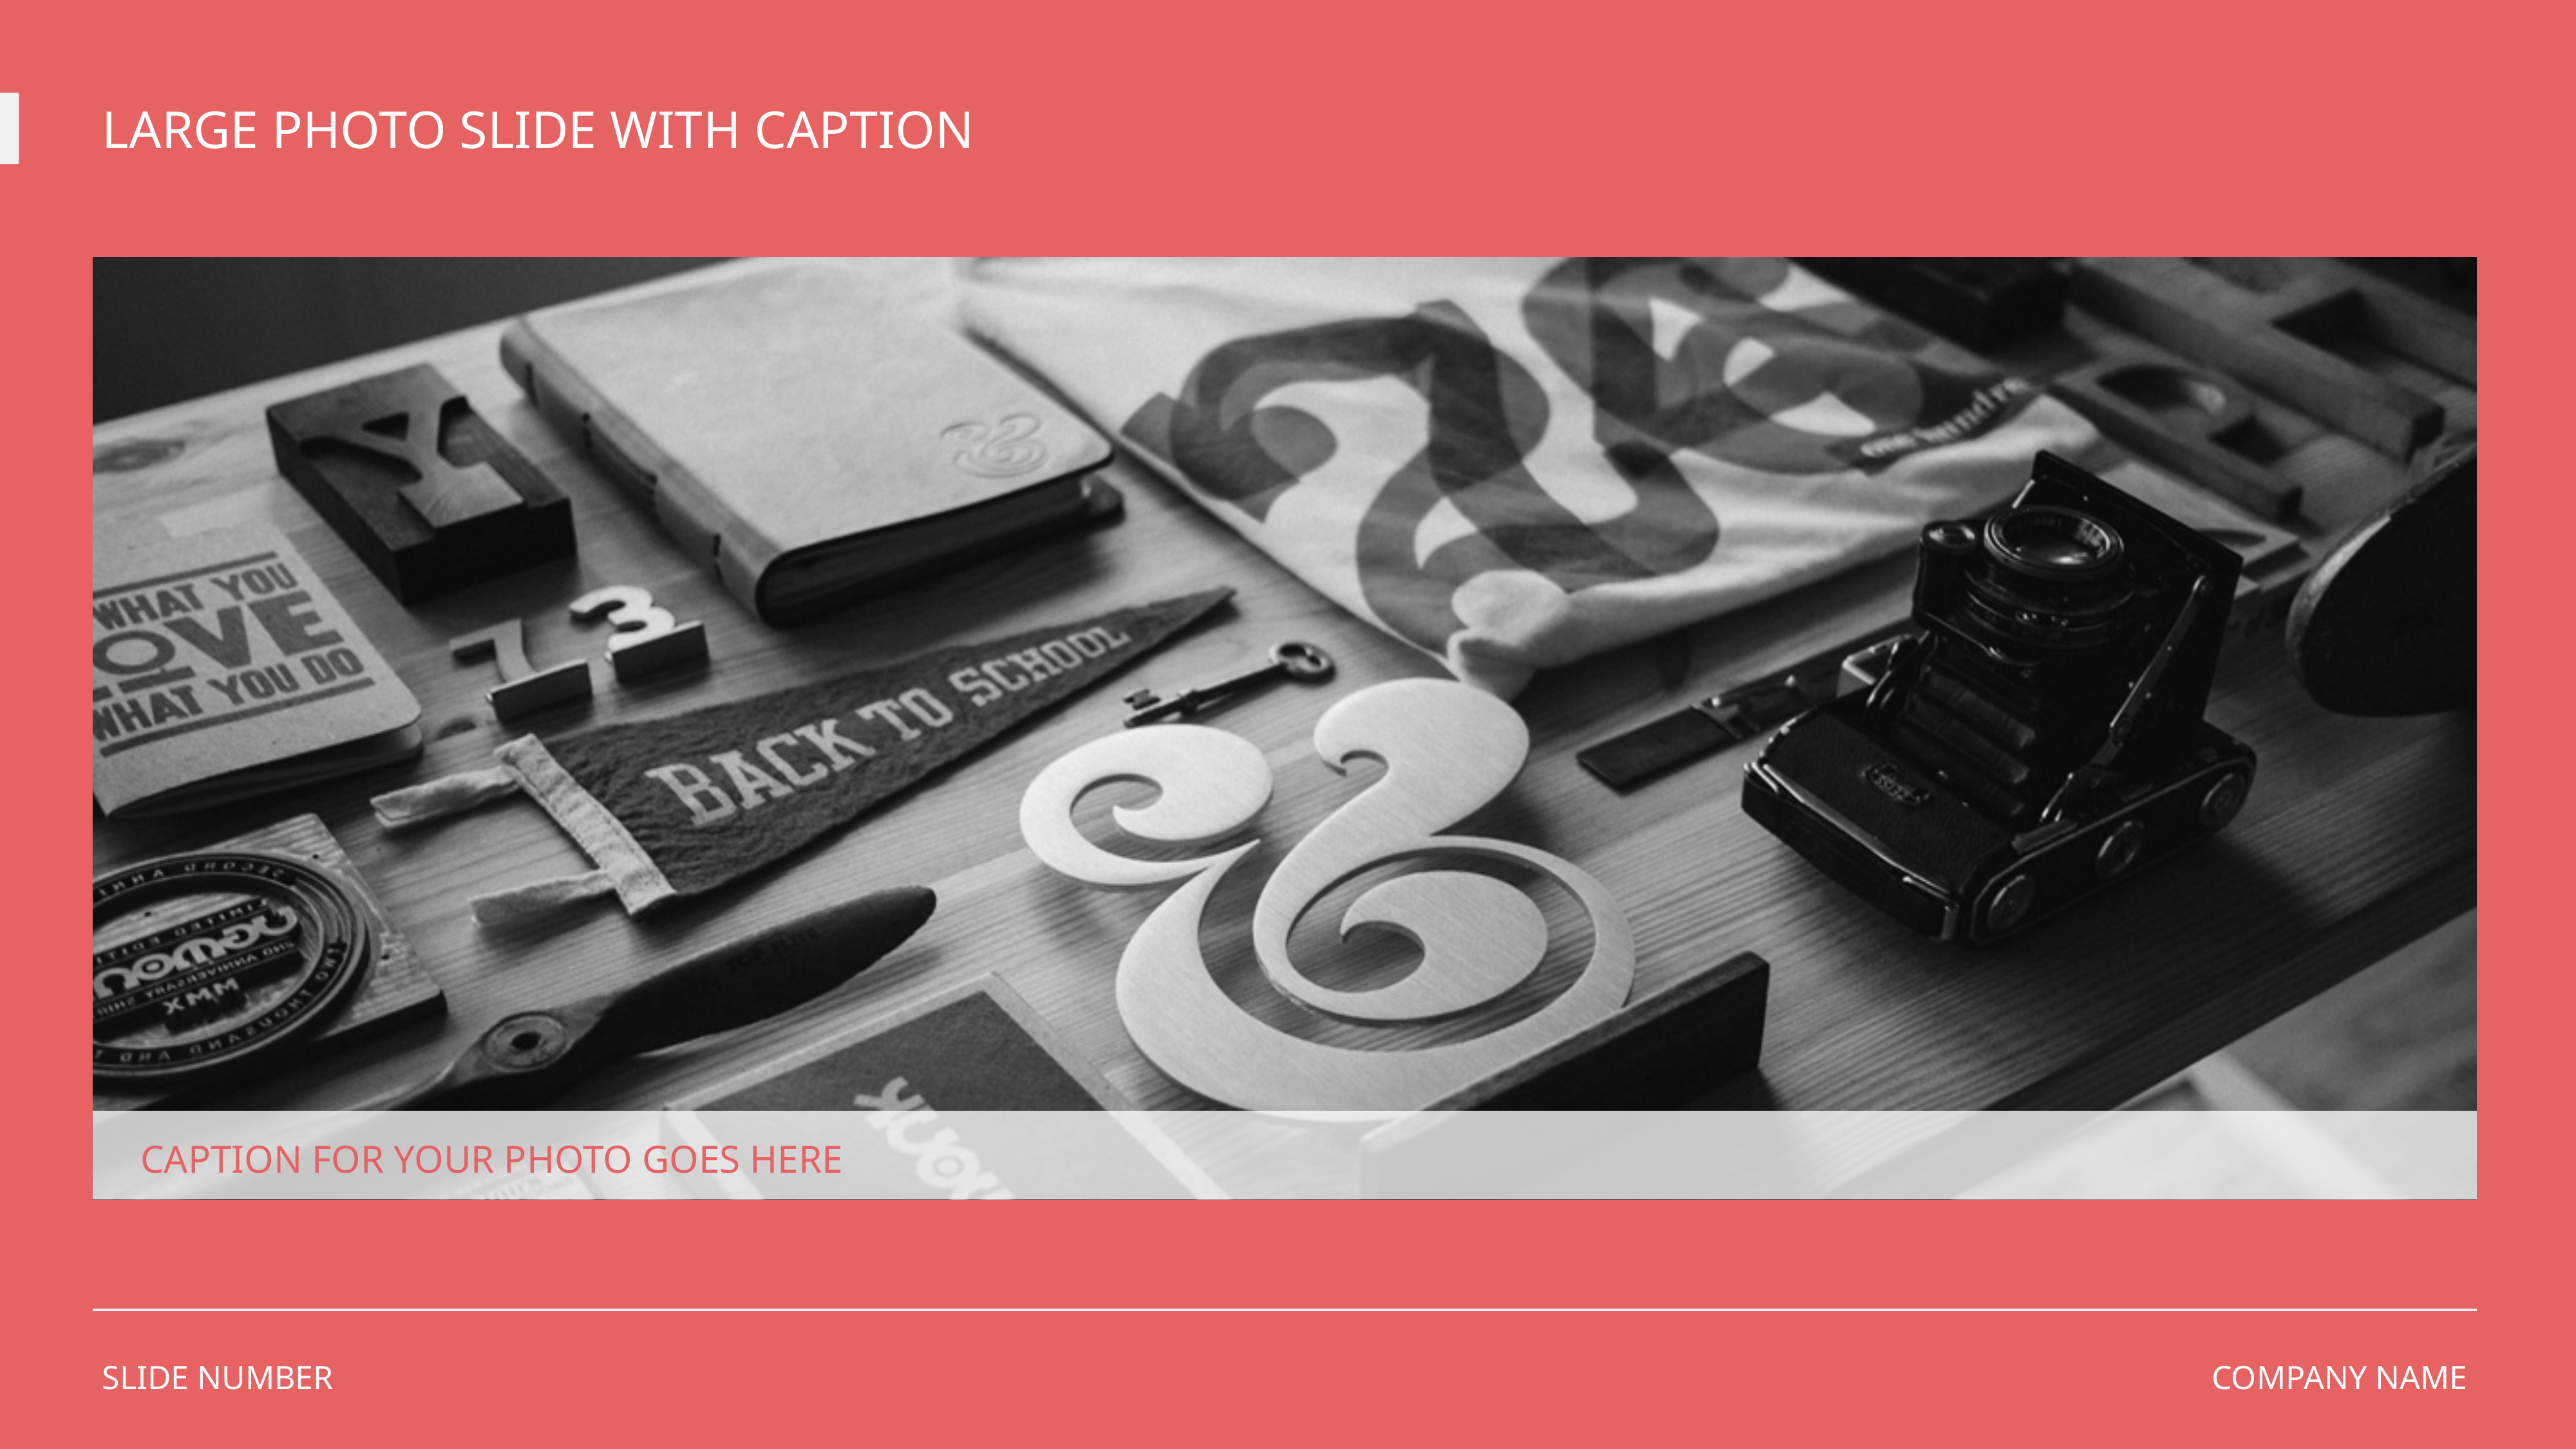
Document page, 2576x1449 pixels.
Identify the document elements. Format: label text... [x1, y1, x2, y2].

text_box SLIDE NUMBER [92, 1352, 363, 1401]
text_box [92, 1110, 2477, 1200]
text_box CAPTION FOR YOUR PHOTO GOES HERE [131, 1130, 916, 1186]
text_box LARGE PHOTO SLIDE WITH CAPTION [92, 92, 1085, 164]
text_box [0, 92, 19, 165]
text_box [92, 257, 2477, 1110]
text_box COMPANY NAME [2177, 1352, 2477, 1401]
